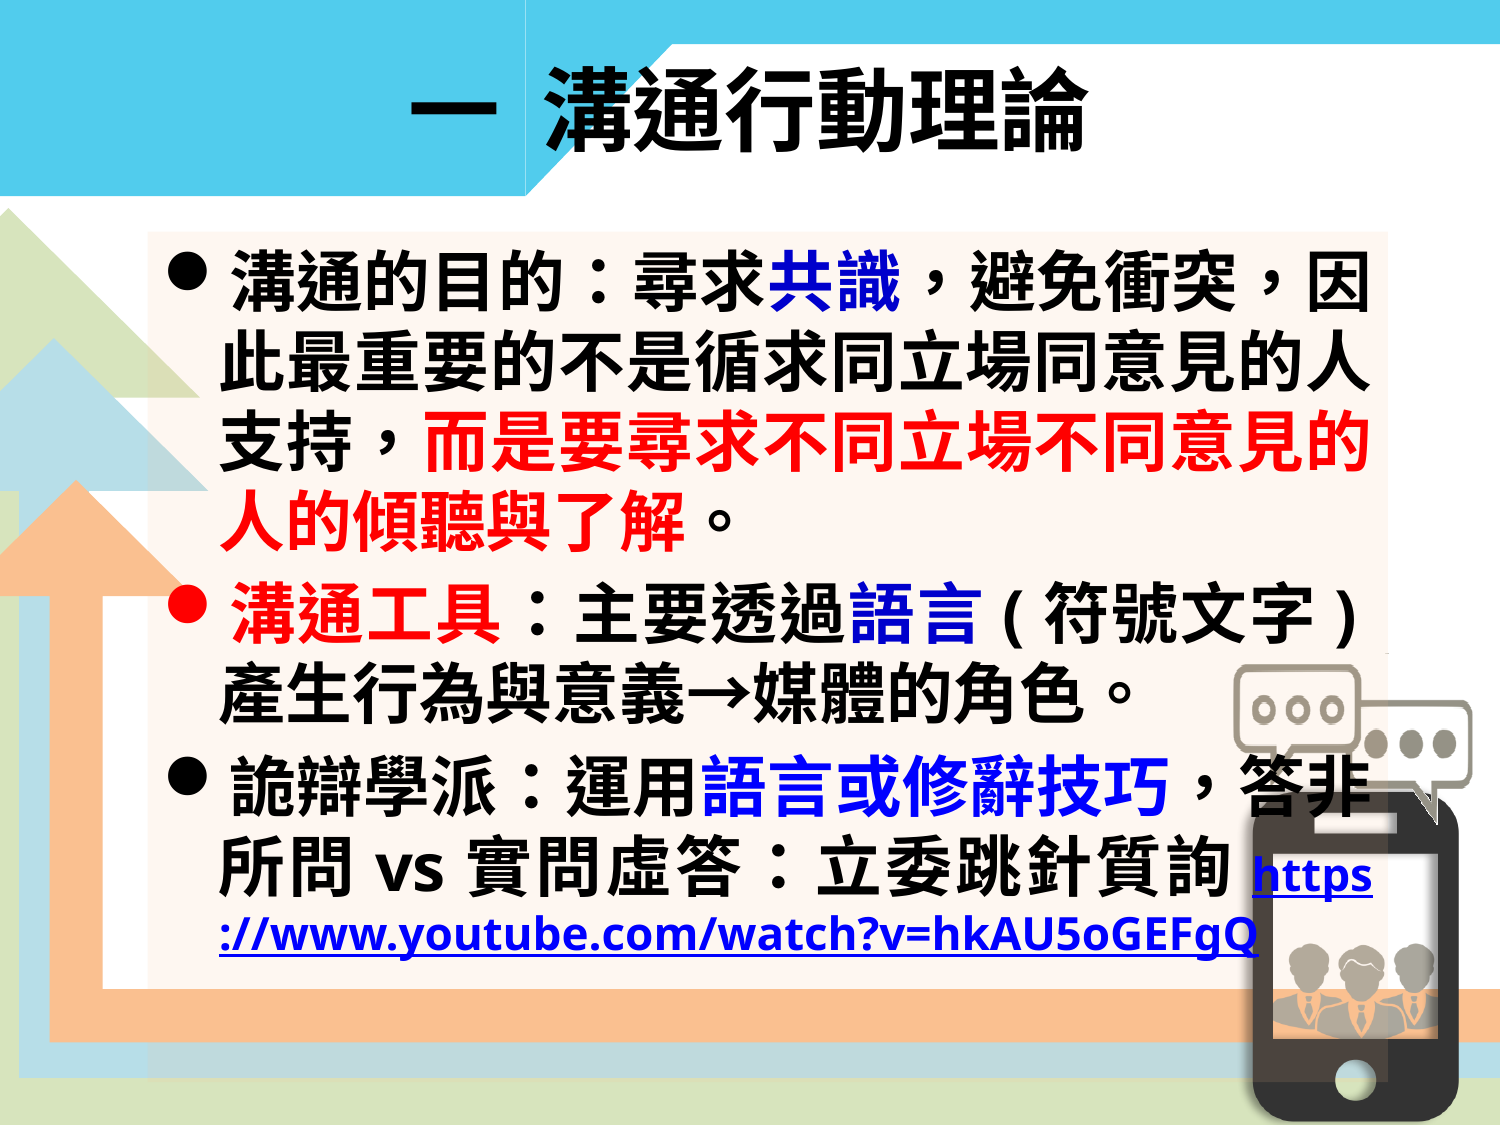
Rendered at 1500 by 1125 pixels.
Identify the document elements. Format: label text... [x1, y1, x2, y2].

title 一 溝通行動理論 [64, 30, 1436, 185]
list 溝通的目的：尋求共識，避免衝突，因此最重要的不是循求同立場同意見的人支持，而是要尋求不同立場不同意見的人的傾聽與了解。 溝通工具：主要透過語言(符號文字)產生行為與意義→媒體的角色。 詭辯學派：運用語言或修辭技巧，答非所問vs實問虛答：立委跳針質詢https://www.youtube.com/watch?v=hkAU5oGEFgQ [147, 231, 1388, 1083]
picture [1388, 645, 1500, 835]
